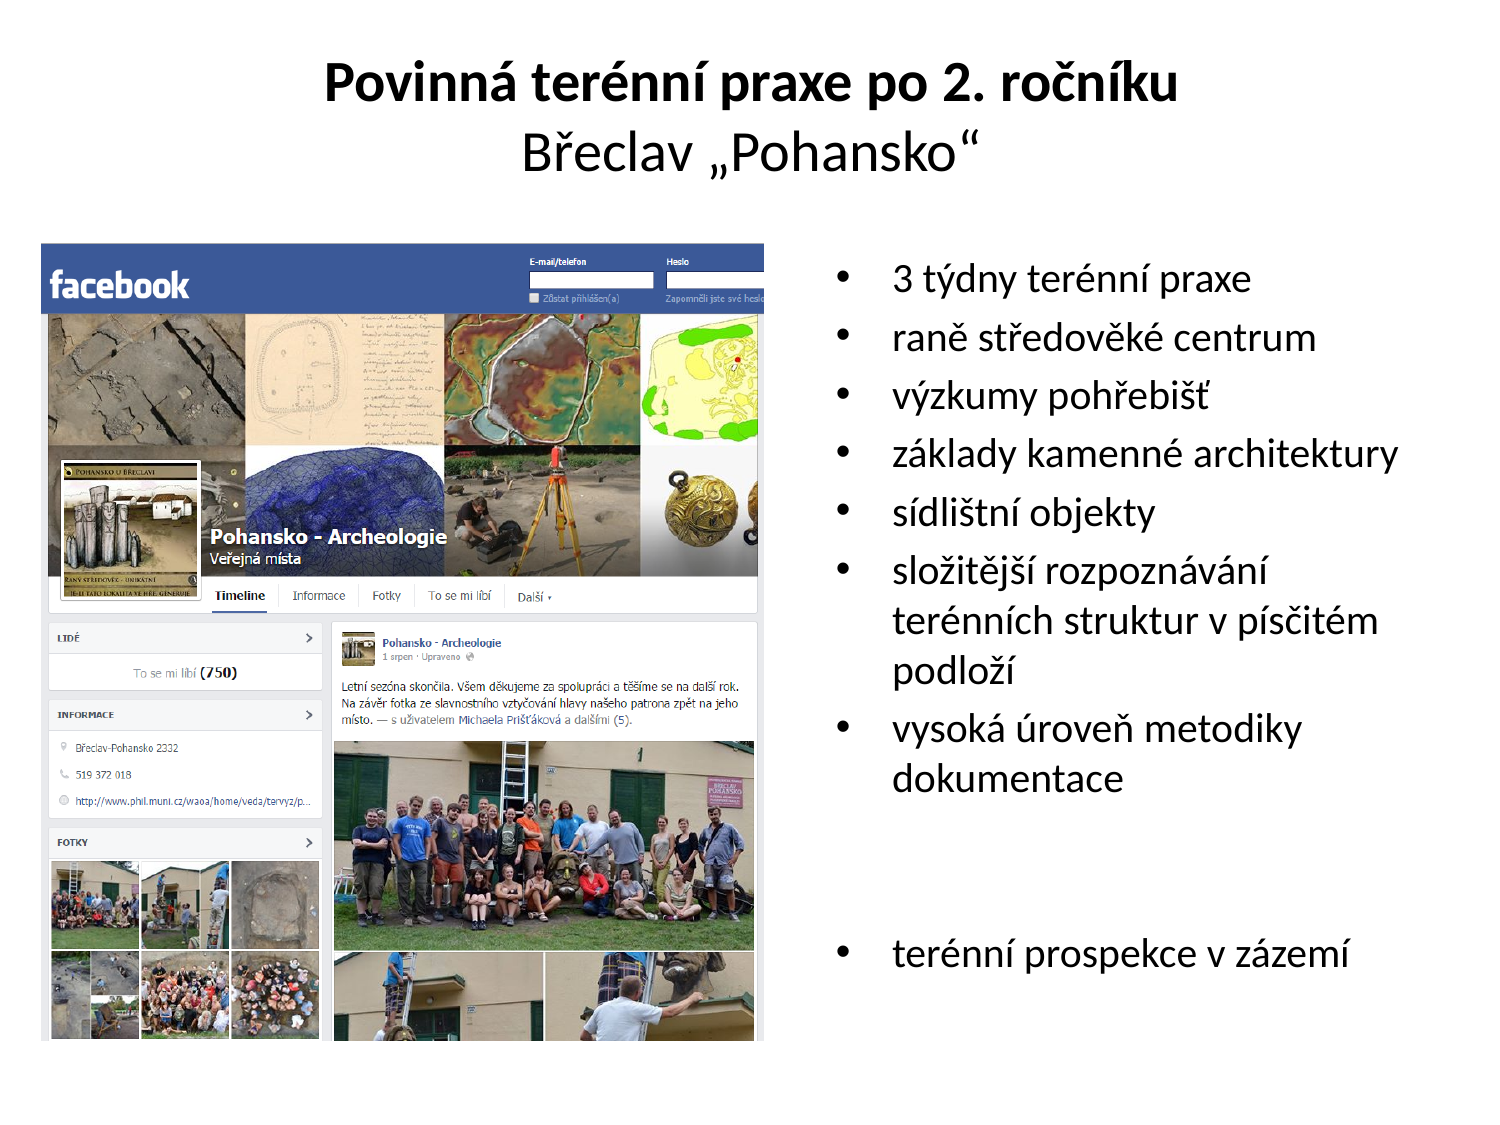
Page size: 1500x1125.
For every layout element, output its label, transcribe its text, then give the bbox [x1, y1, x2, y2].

list 3 týdny terénní praxe raně středověké centrum výzkumy pohřebišť základy kamenné architektury sídlištní objekty složitější rozpoznávání terénních struktur v písčitém podloží vysoká úroveň metodiky dokumentace terénní prospekce v zázemí [820, 243, 1425, 1041]
picture [41, 243, 765, 1041]
title Povinná terénní praxe po 2. ročníku Břeclav „Pohansko“ [77, 19, 1428, 207]
